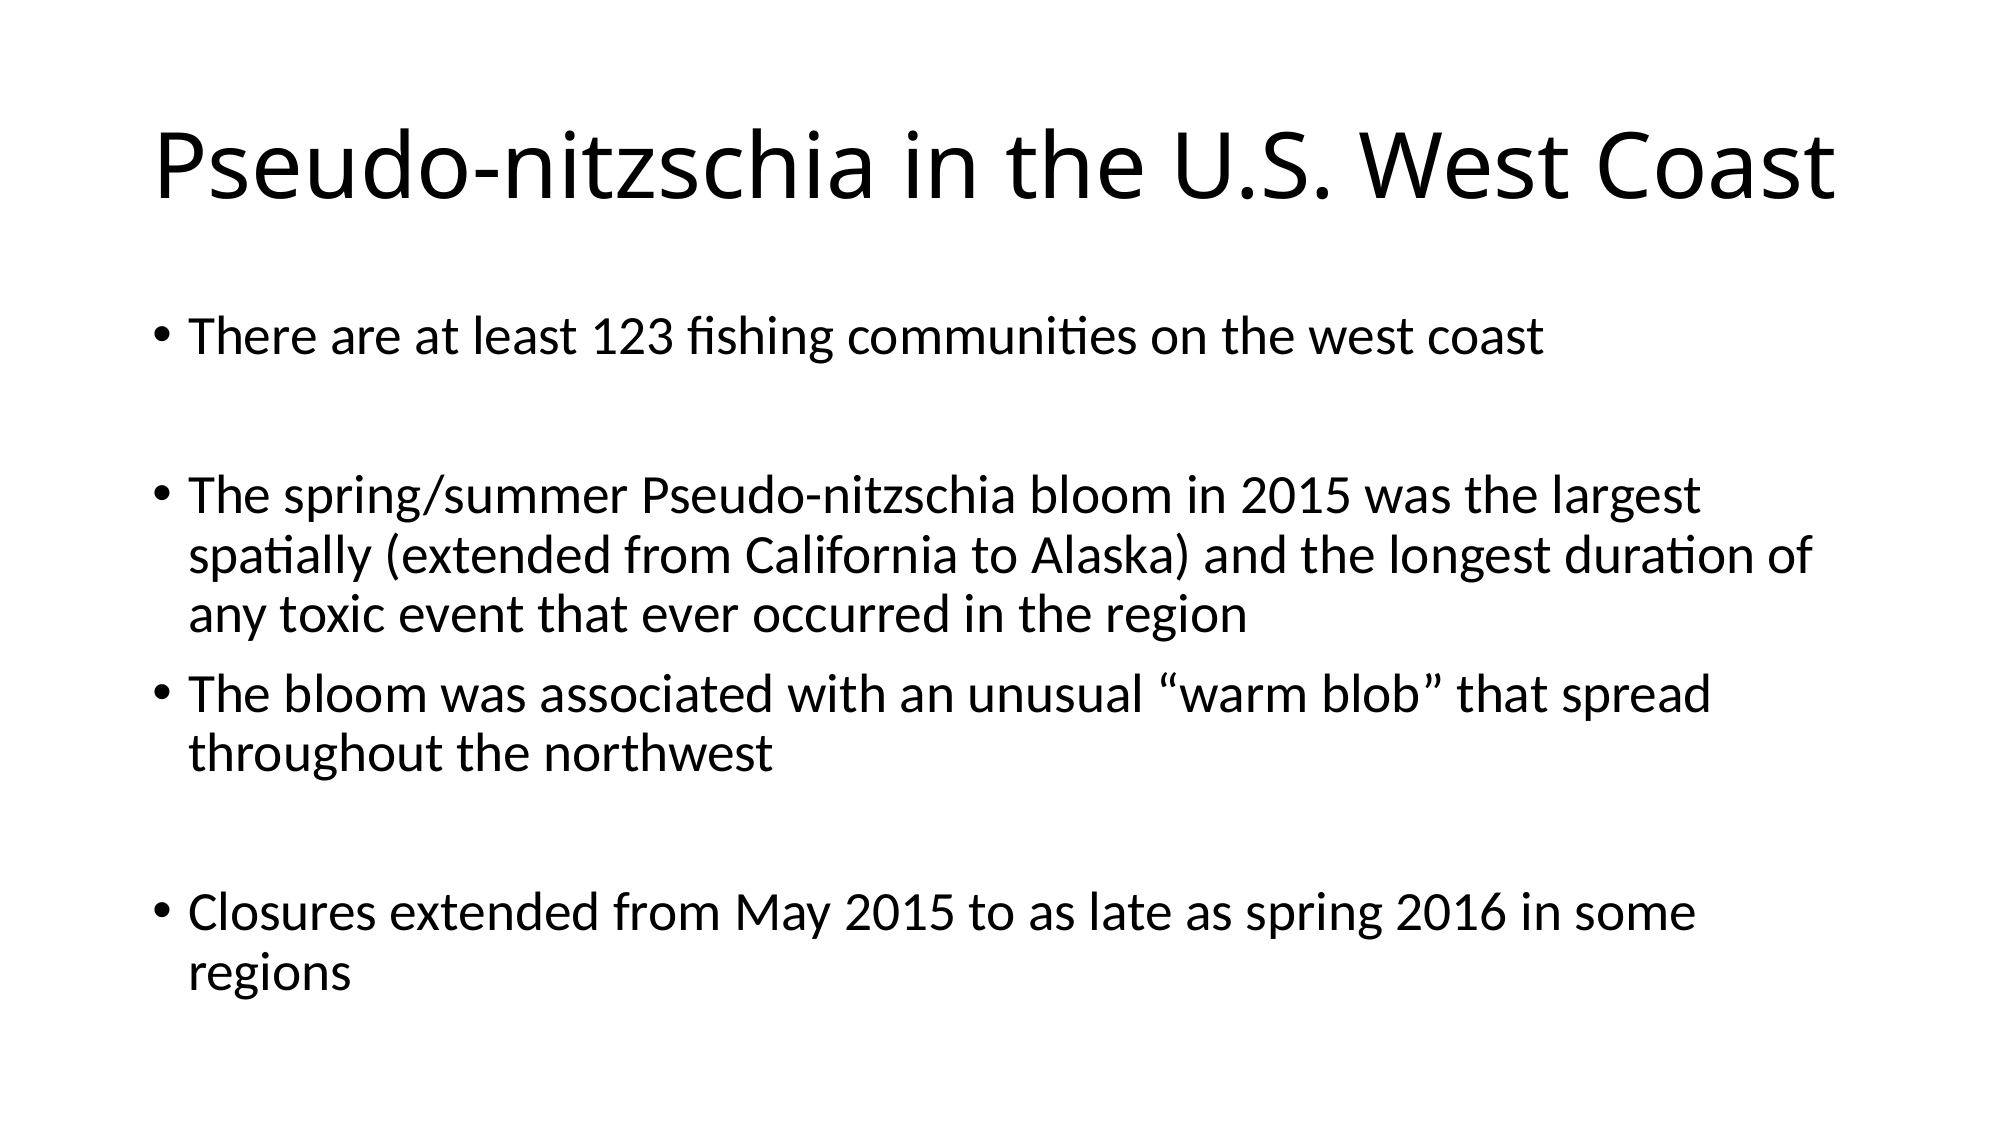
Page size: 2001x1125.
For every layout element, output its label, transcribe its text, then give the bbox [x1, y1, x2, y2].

list There are at least 123 fishing communities on the west coast The spring/summer Pseudo-nitzschia bloom in 2015 was the largest spatially (extended from California to Alaska) and the longest duration of any toxic event that ever occurred in the region The bloom was associated with an unusual “warm blob” that spread throughout the northwest Closures extended from May 2015 to as late as spring 2016 in some regions [137, 299, 1863, 1014]
title Pseudo-nitzschia in the U.S. West Coast [137, 59, 1863, 278]
